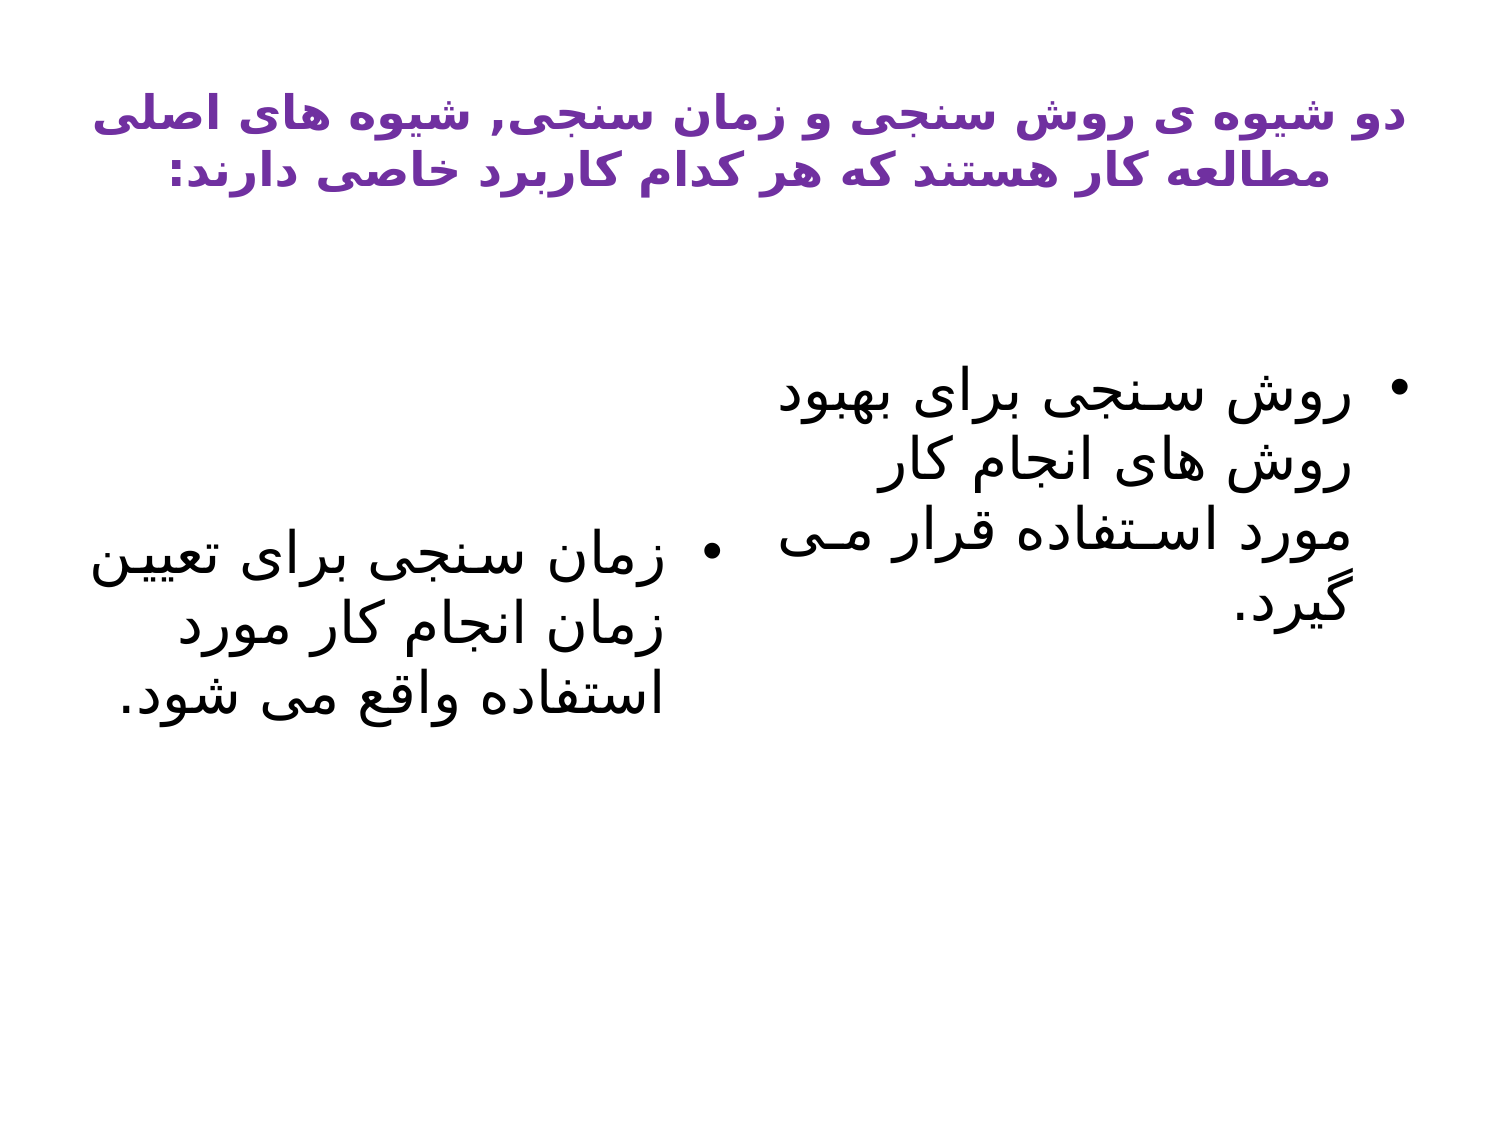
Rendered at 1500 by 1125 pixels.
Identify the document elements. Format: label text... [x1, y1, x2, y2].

title دو شیوه ی روش سنجی و زمان سنجی, شیوه های اصلی مطالعه کار هستند که هر کدام کاربرد خاصی دارند: [75, 45, 1425, 233]
list زمان سنجی برای تعیین زمان انجام کار مورد استفاده واقع می شود. [75, 262, 738, 1005]
list روش سنجی برای بهبود روش های انجام کار مورد استفاده قرار می گیرد. [762, 262, 1425, 1005]
